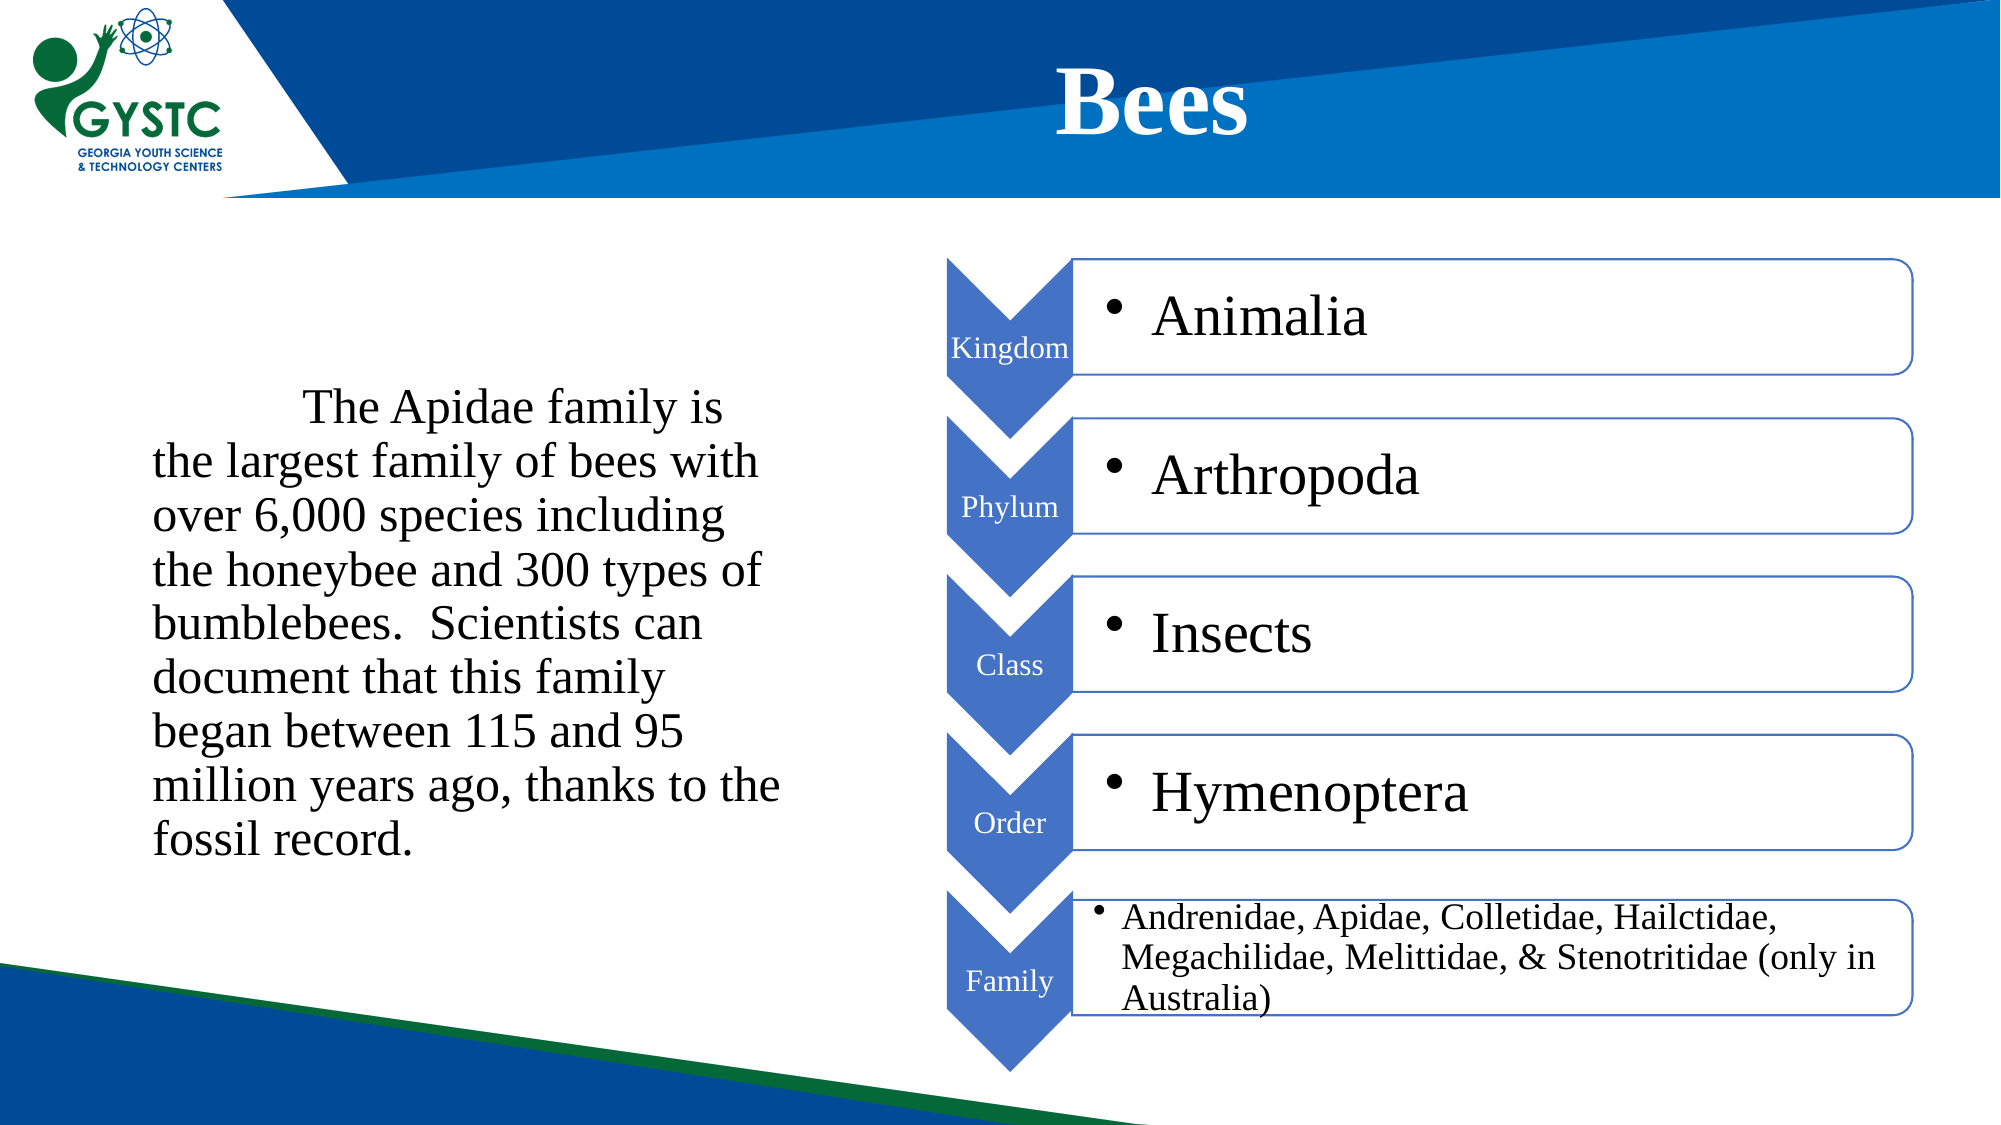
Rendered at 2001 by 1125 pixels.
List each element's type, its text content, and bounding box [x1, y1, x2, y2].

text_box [947, 259, 1913, 1072]
text_box Bees [321, 27, 1984, 162]
list The Apidae family is the largest family of bees with over 6,000 species including the honeybee and 300 types of bumblebees. Scientists can document that this family began between 115 and 95 million years ago, thanks to the fossil record. [137, 373, 801, 951]
picture [0, 0, 2001, 1125]
